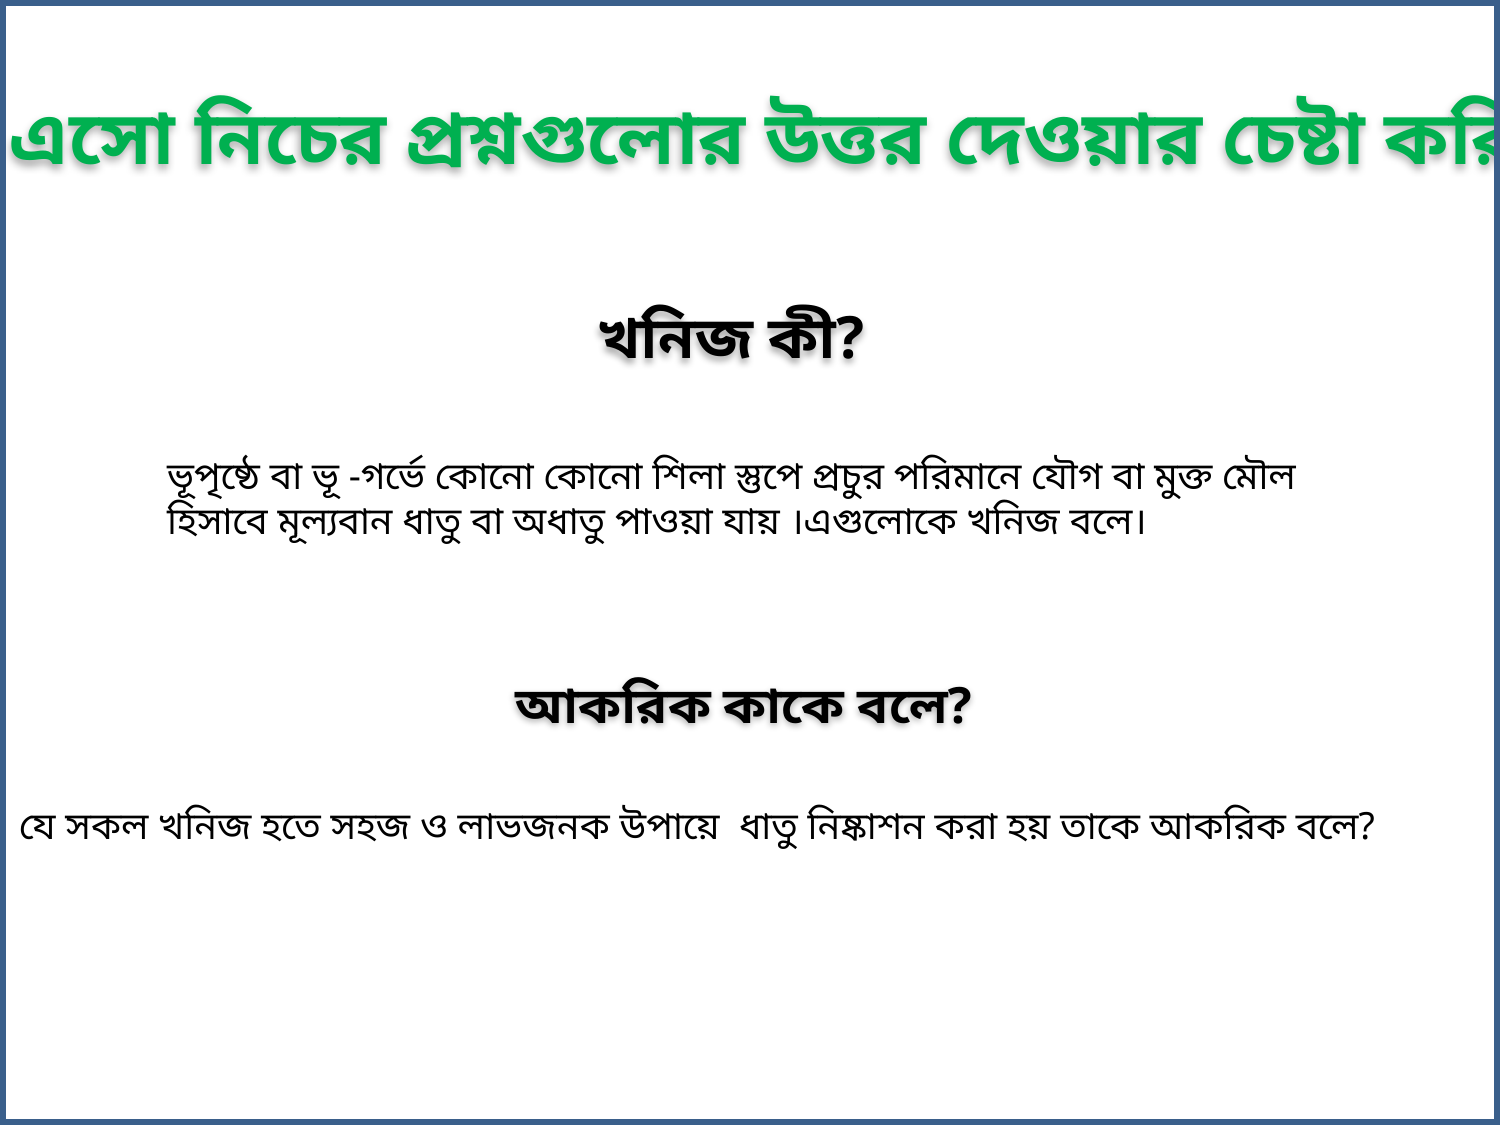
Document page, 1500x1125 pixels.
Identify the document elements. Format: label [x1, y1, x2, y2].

text_box [0, 0, 1500, 1125]
